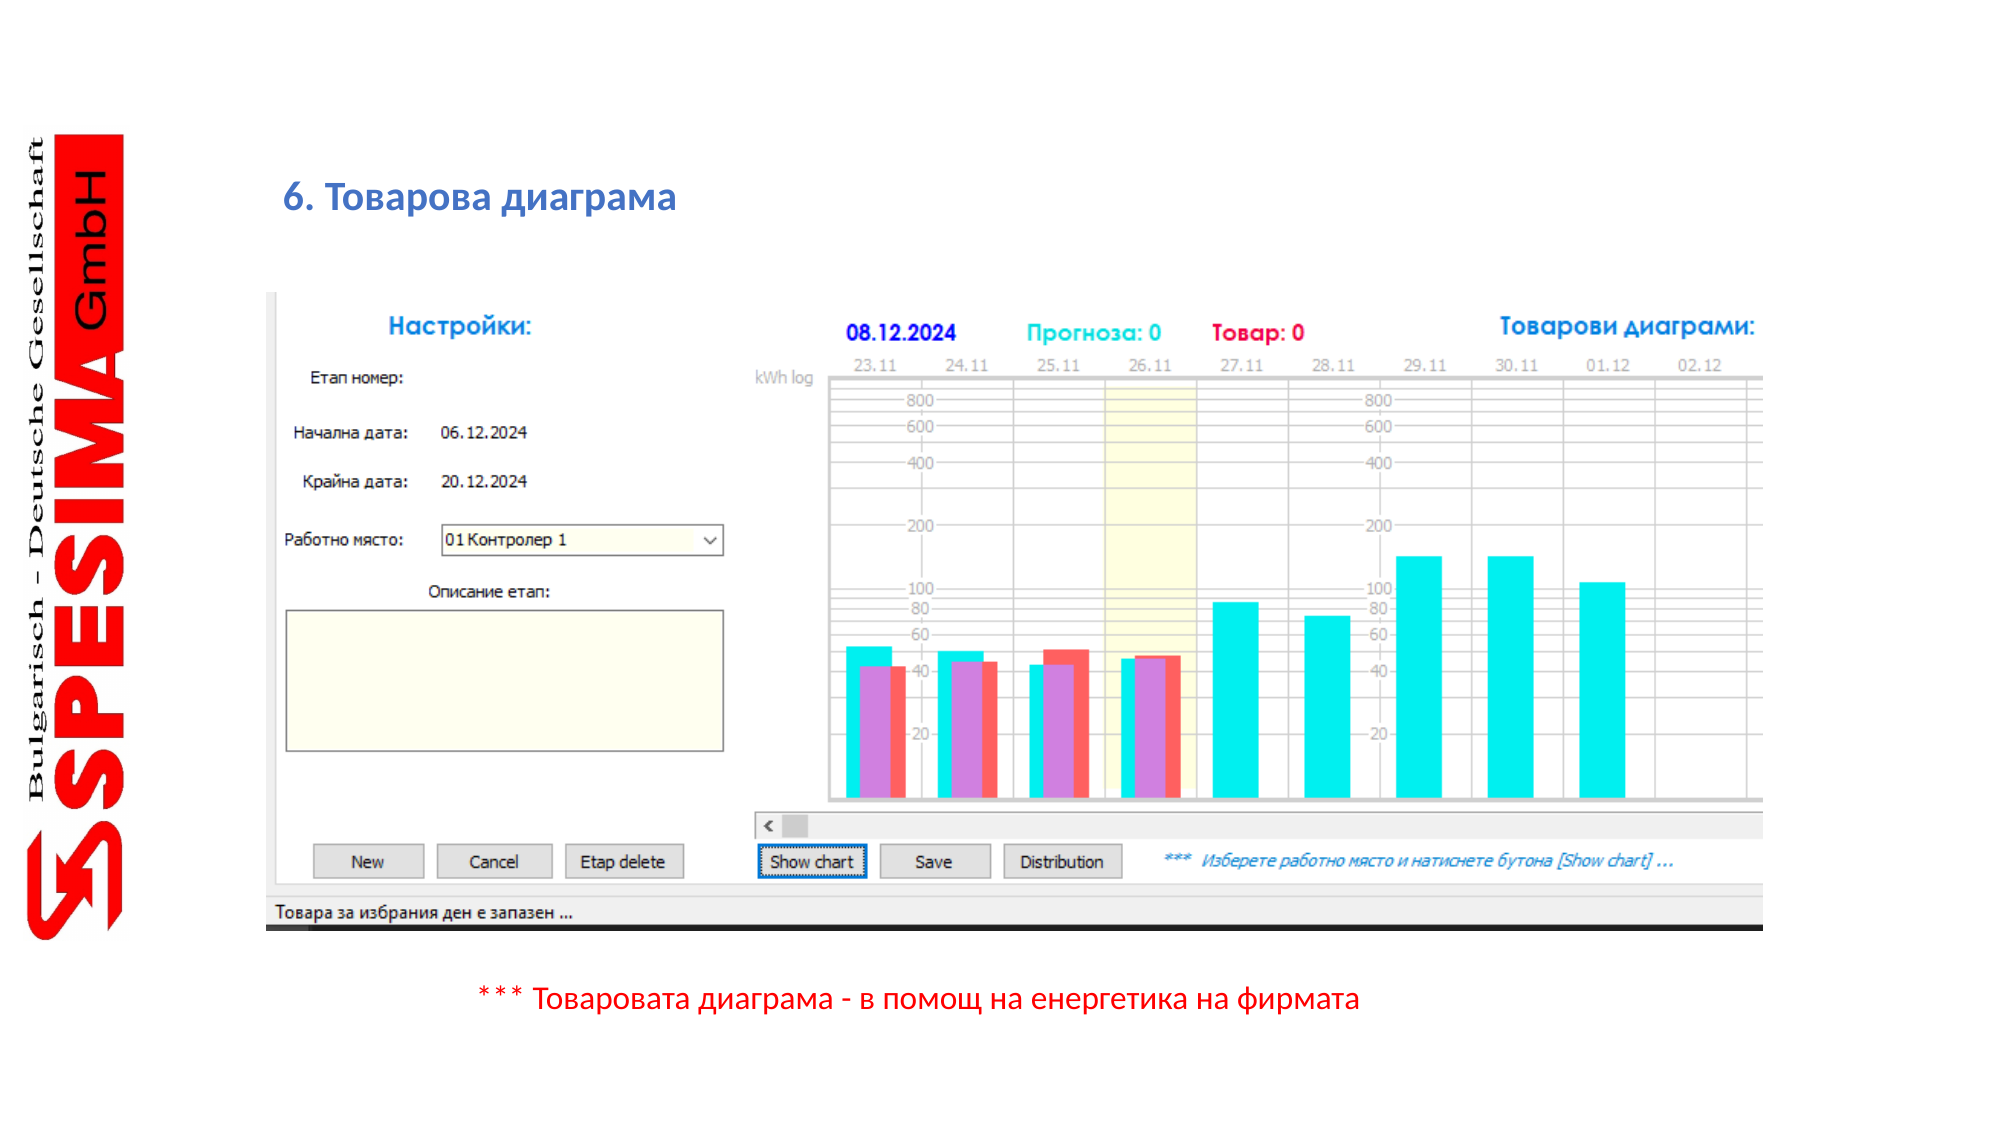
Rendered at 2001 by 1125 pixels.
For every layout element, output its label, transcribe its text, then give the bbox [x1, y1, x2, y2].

text_box 6. Товарова диаграма [268, 161, 693, 227]
picture [0, 126, 1763, 940]
text_box *** Товаровата диаграма - в помощ на енергетика на фирмата [461, 968, 1377, 1024]
